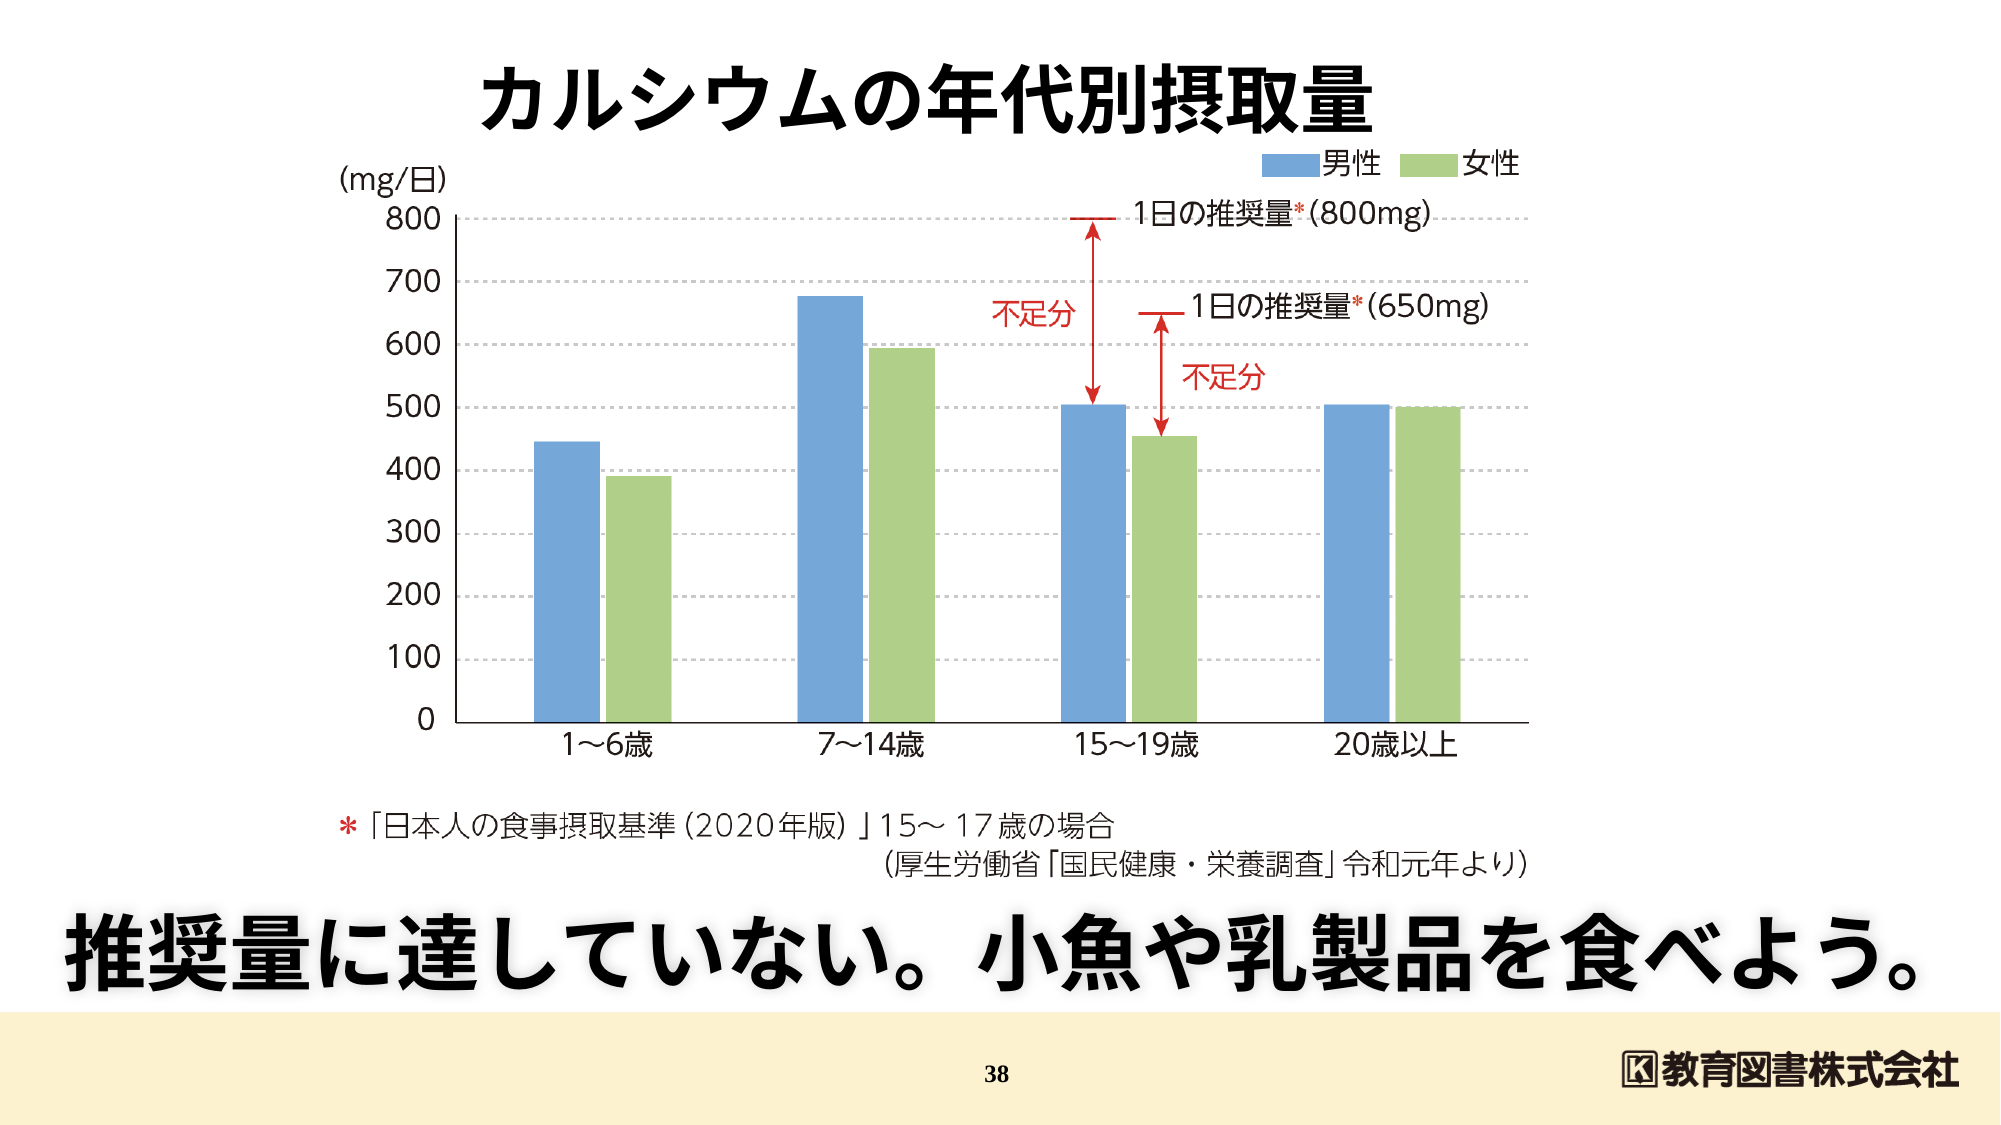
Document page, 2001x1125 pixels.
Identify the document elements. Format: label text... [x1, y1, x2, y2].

slide_number 38 [574, 1042, 1025, 1103]
text_box カルシウムの年代別摂取量 [460, 0, 1589, 137]
text_box 推奨量に達していない。小魚や乳製品を食べよう。 [63, 900, 1985, 1001]
picture [0, 0, 2001, 1125]
